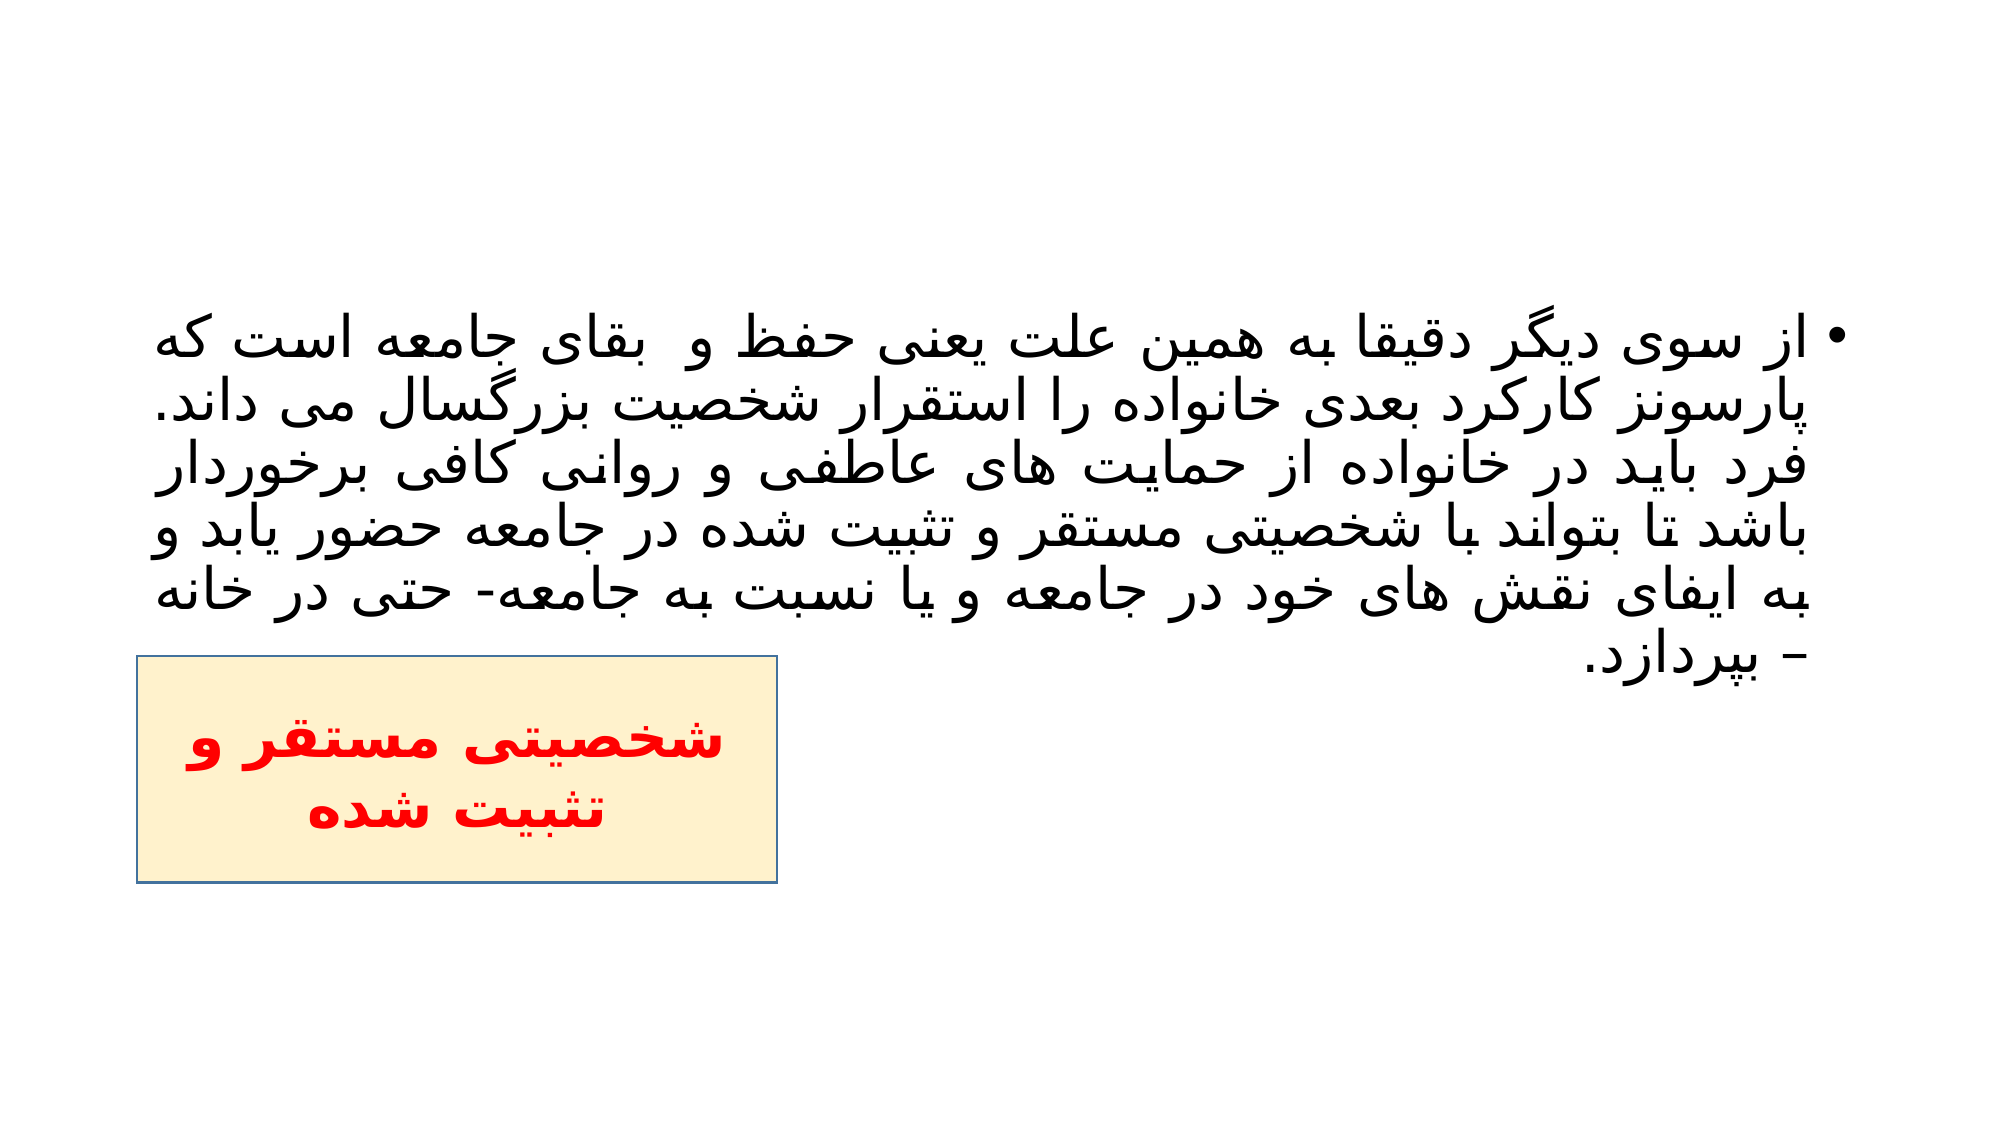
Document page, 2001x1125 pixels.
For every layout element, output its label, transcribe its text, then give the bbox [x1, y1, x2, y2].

text_box شخصیتی مستقر و تثبیت شده [136, 655, 778, 884]
list از سوی دیگر دقیقا به همین علت یعنی حفظ و بقای جامعه است که پارسونز کارکرد بعدی خانواده را استقرار شخصیت بزرگسال می داند. فرد باید در خانواده از حمایت های عاطفی و روانی کافی برخوردار باشد تا بتواند با شخصیتی مستقر و تثبیت شده در جامعه حضور یابد و به ایفای نقش های خود در جامعه و یا نسبت به جامعه- حتی در خانه – بپردازد. [137, 299, 1863, 1014]
